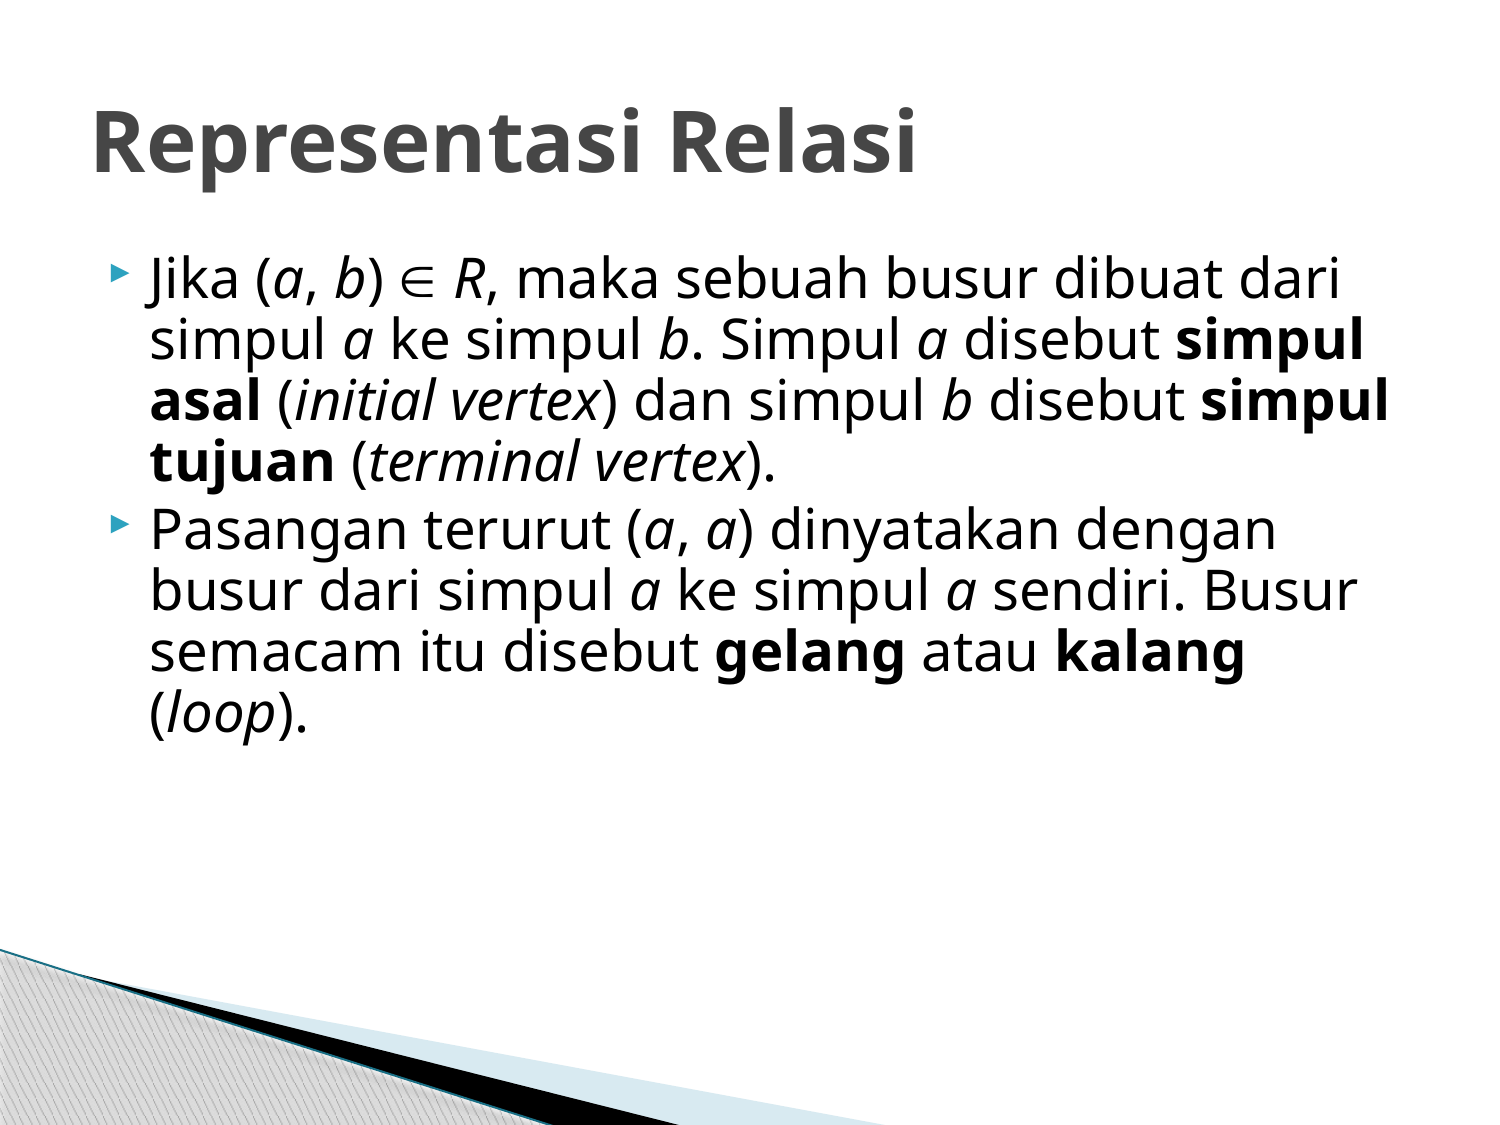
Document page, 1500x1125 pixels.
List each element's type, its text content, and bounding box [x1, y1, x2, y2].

list Jika (a, b)  R, maka sebuah busur dibuat dari simpul a ke simpul b. Simpul a disebut simpul asal (initial vertex) dan simpul b disebut simpul tujuan (terminal vertex). Pasangan terurut (a, a) dinyatakan dengan busur dari simpul a ke simpul a sendiri. Busur semacam itu disebut gelang atau kalang (loop). [75, 243, 1425, 986]
title Representasi Relasi [75, 45, 1425, 233]
